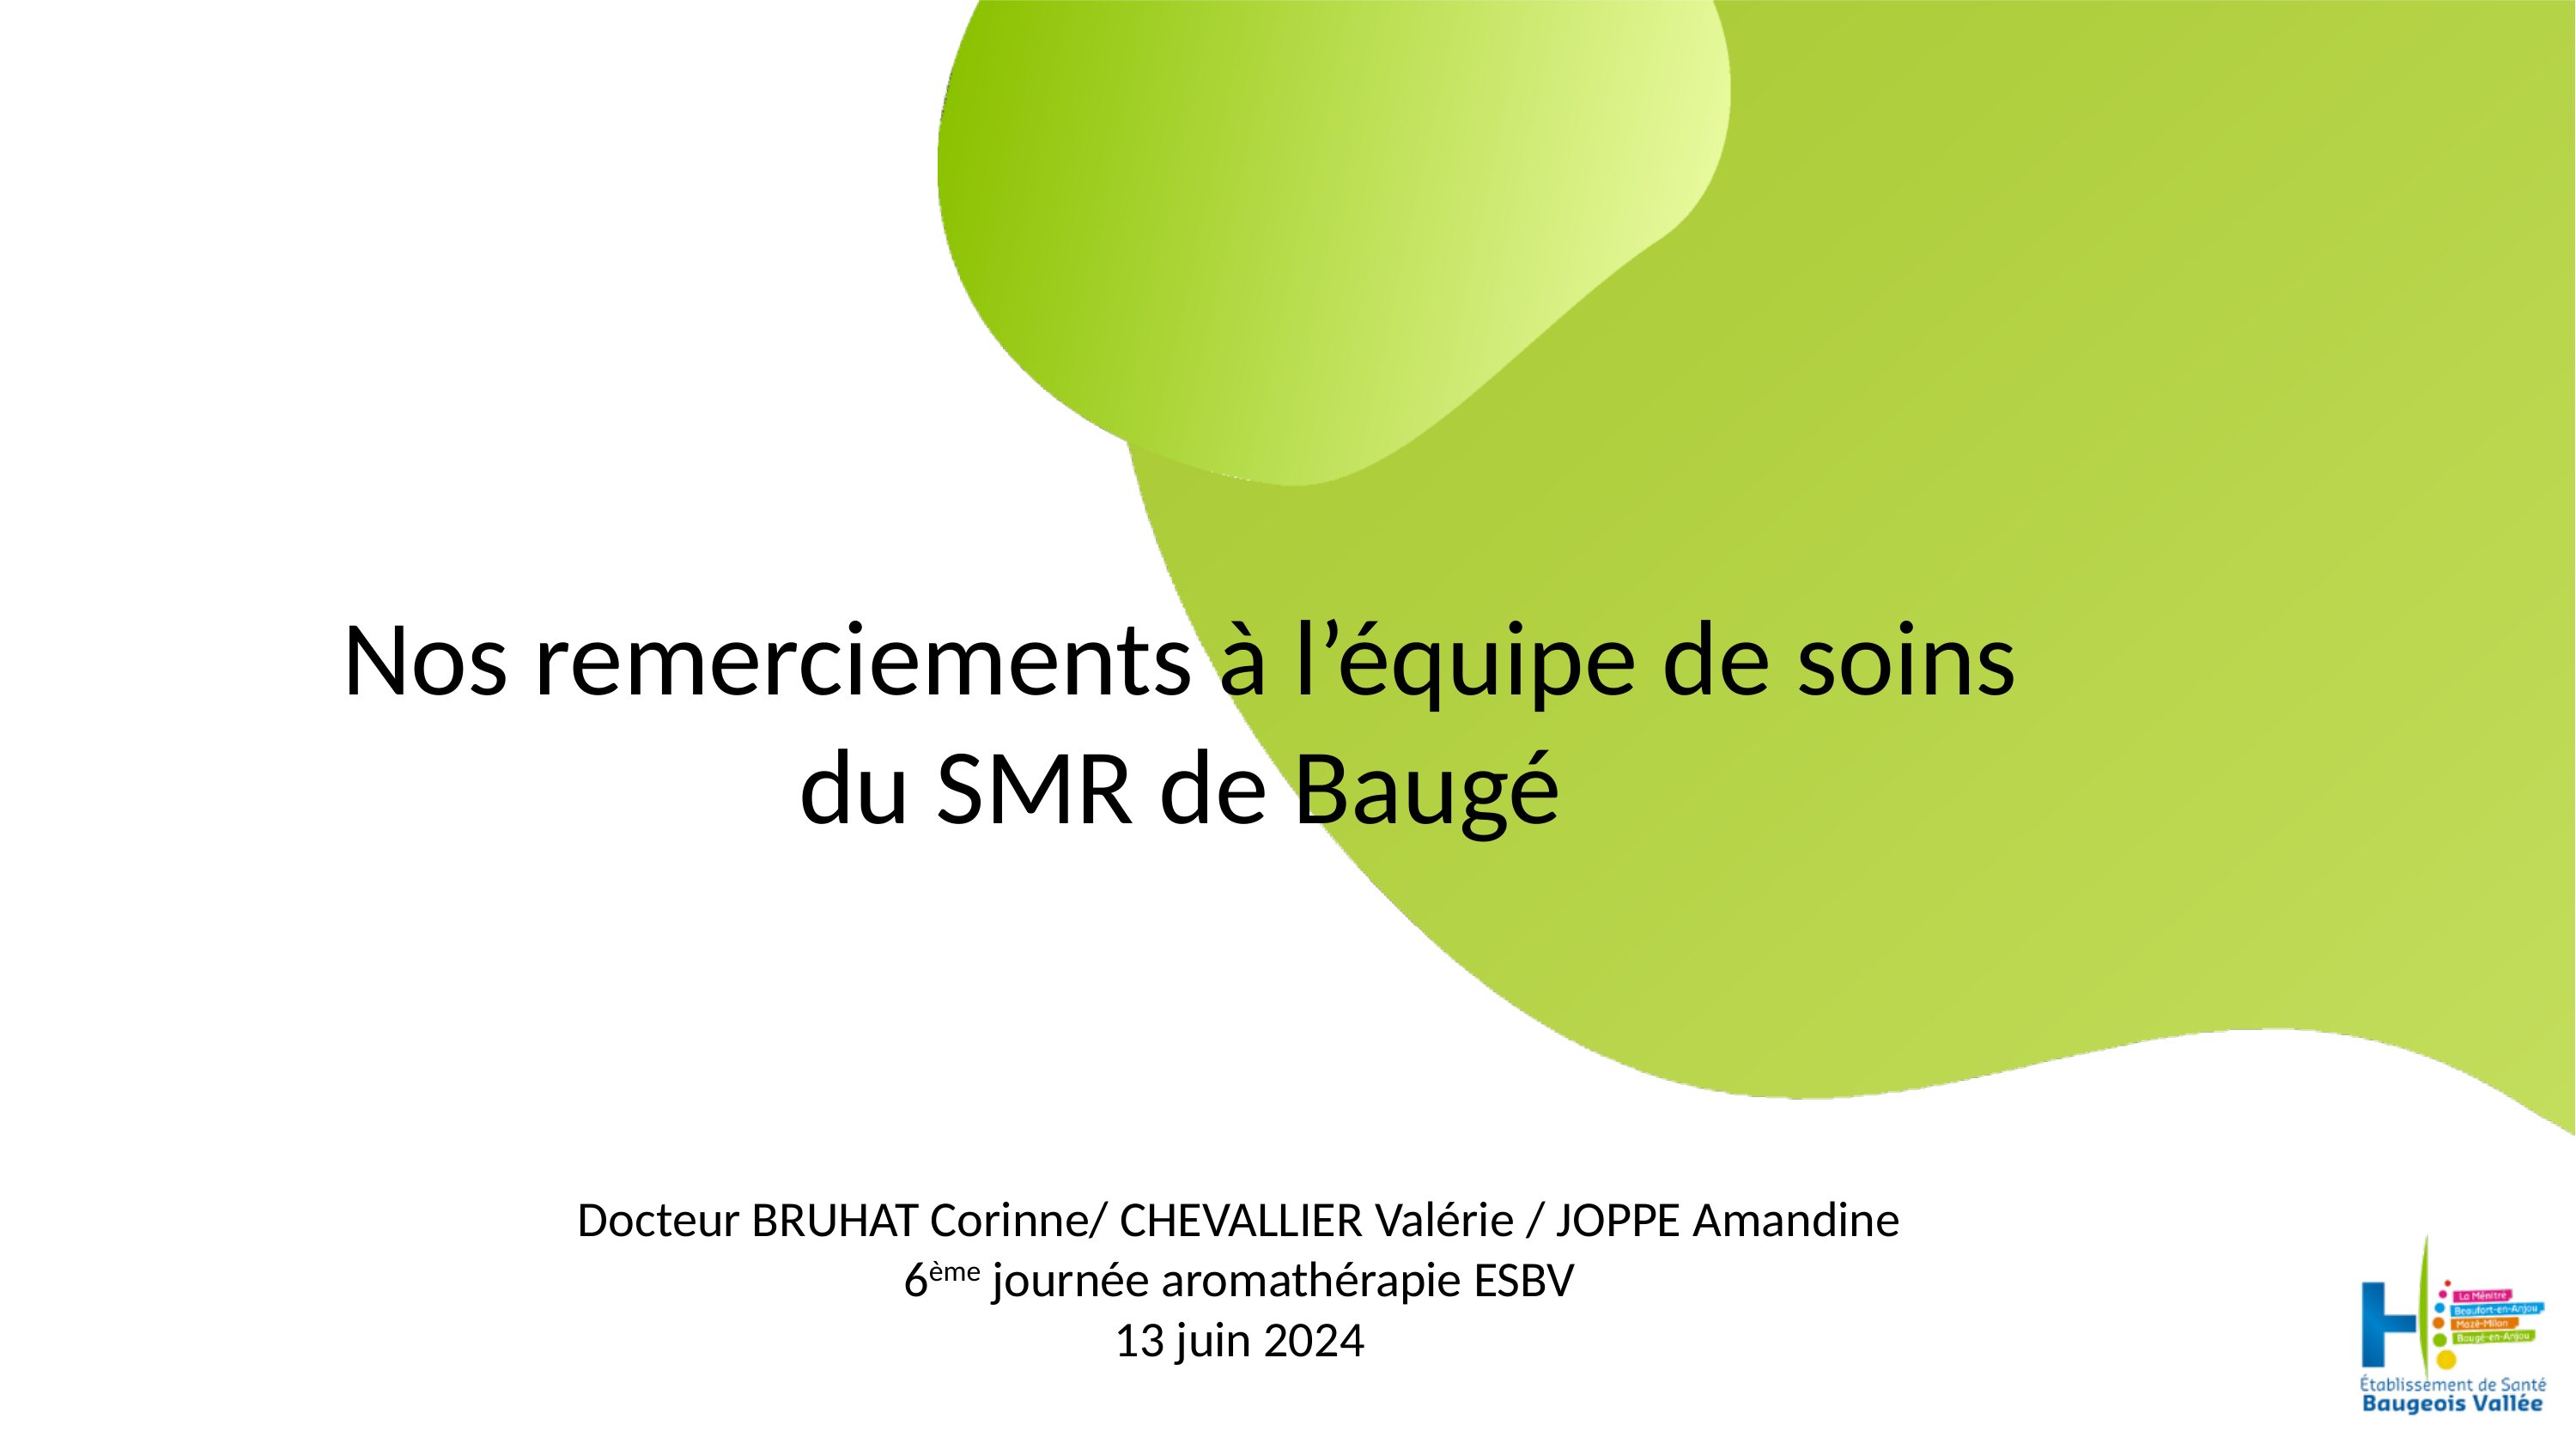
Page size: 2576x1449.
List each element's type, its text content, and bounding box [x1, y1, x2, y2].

picture [2326, 1198, 2576, 1449]
text_box Nos remerciements à l’équipe de soins du SMR de Baugé [301, 581, 933, 852]
picture [938, 0, 2575, 1136]
footer Docteur BRUHAT Corinne/ CHEVALLIER Valérie / JOPPE Amandine 6ème journée aromathérapie ESBV 13 juin 2024 [558, 1186, 1922, 1449]
